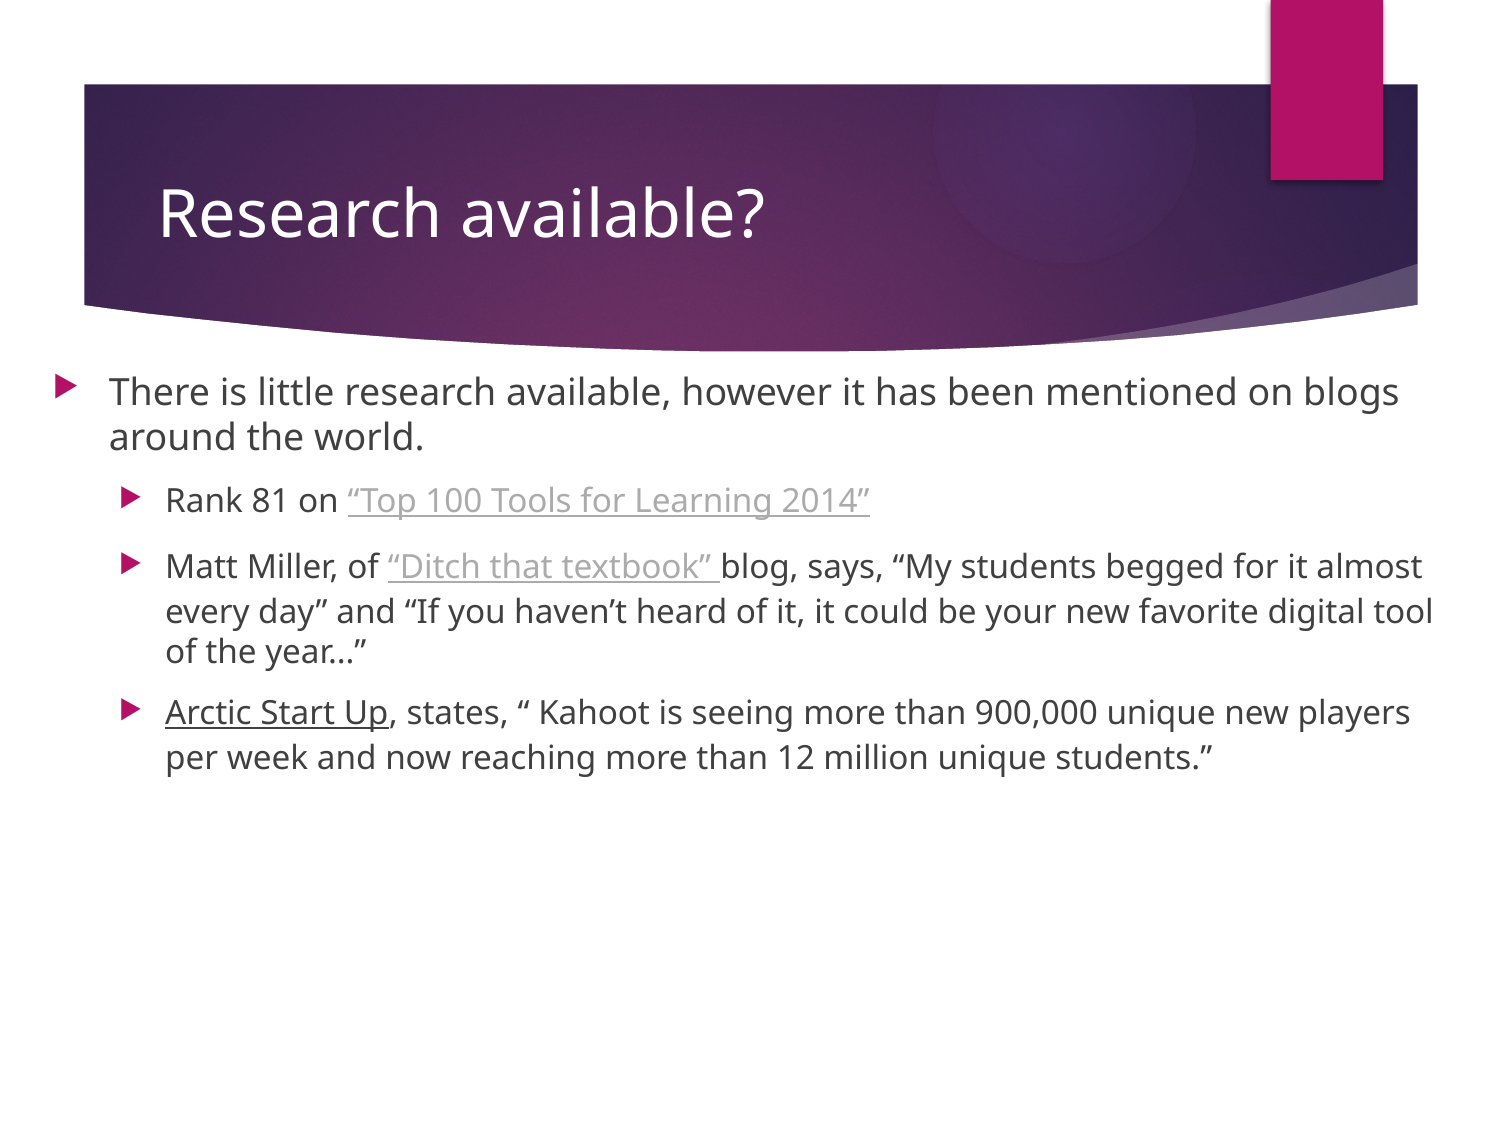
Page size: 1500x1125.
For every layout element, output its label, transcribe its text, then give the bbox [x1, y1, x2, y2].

list There is little research available, however it has been mentioned on blogs around the world. Rank 81 on “Top 100 Tools for Learning 2014” Matt Miller, of “Ditch that textbook” blog, says, “My students begged for it almost every day” and “If you haven’t heard of it, it could be your new favorite digital tool of the year…” Arctic Start Up, states, “ Kahoot is seeing more than 900,000 unique new players per week and now reaching more than 12 million unique students.” [37, 360, 1459, 1125]
title Research available? [142, 152, 1183, 269]
